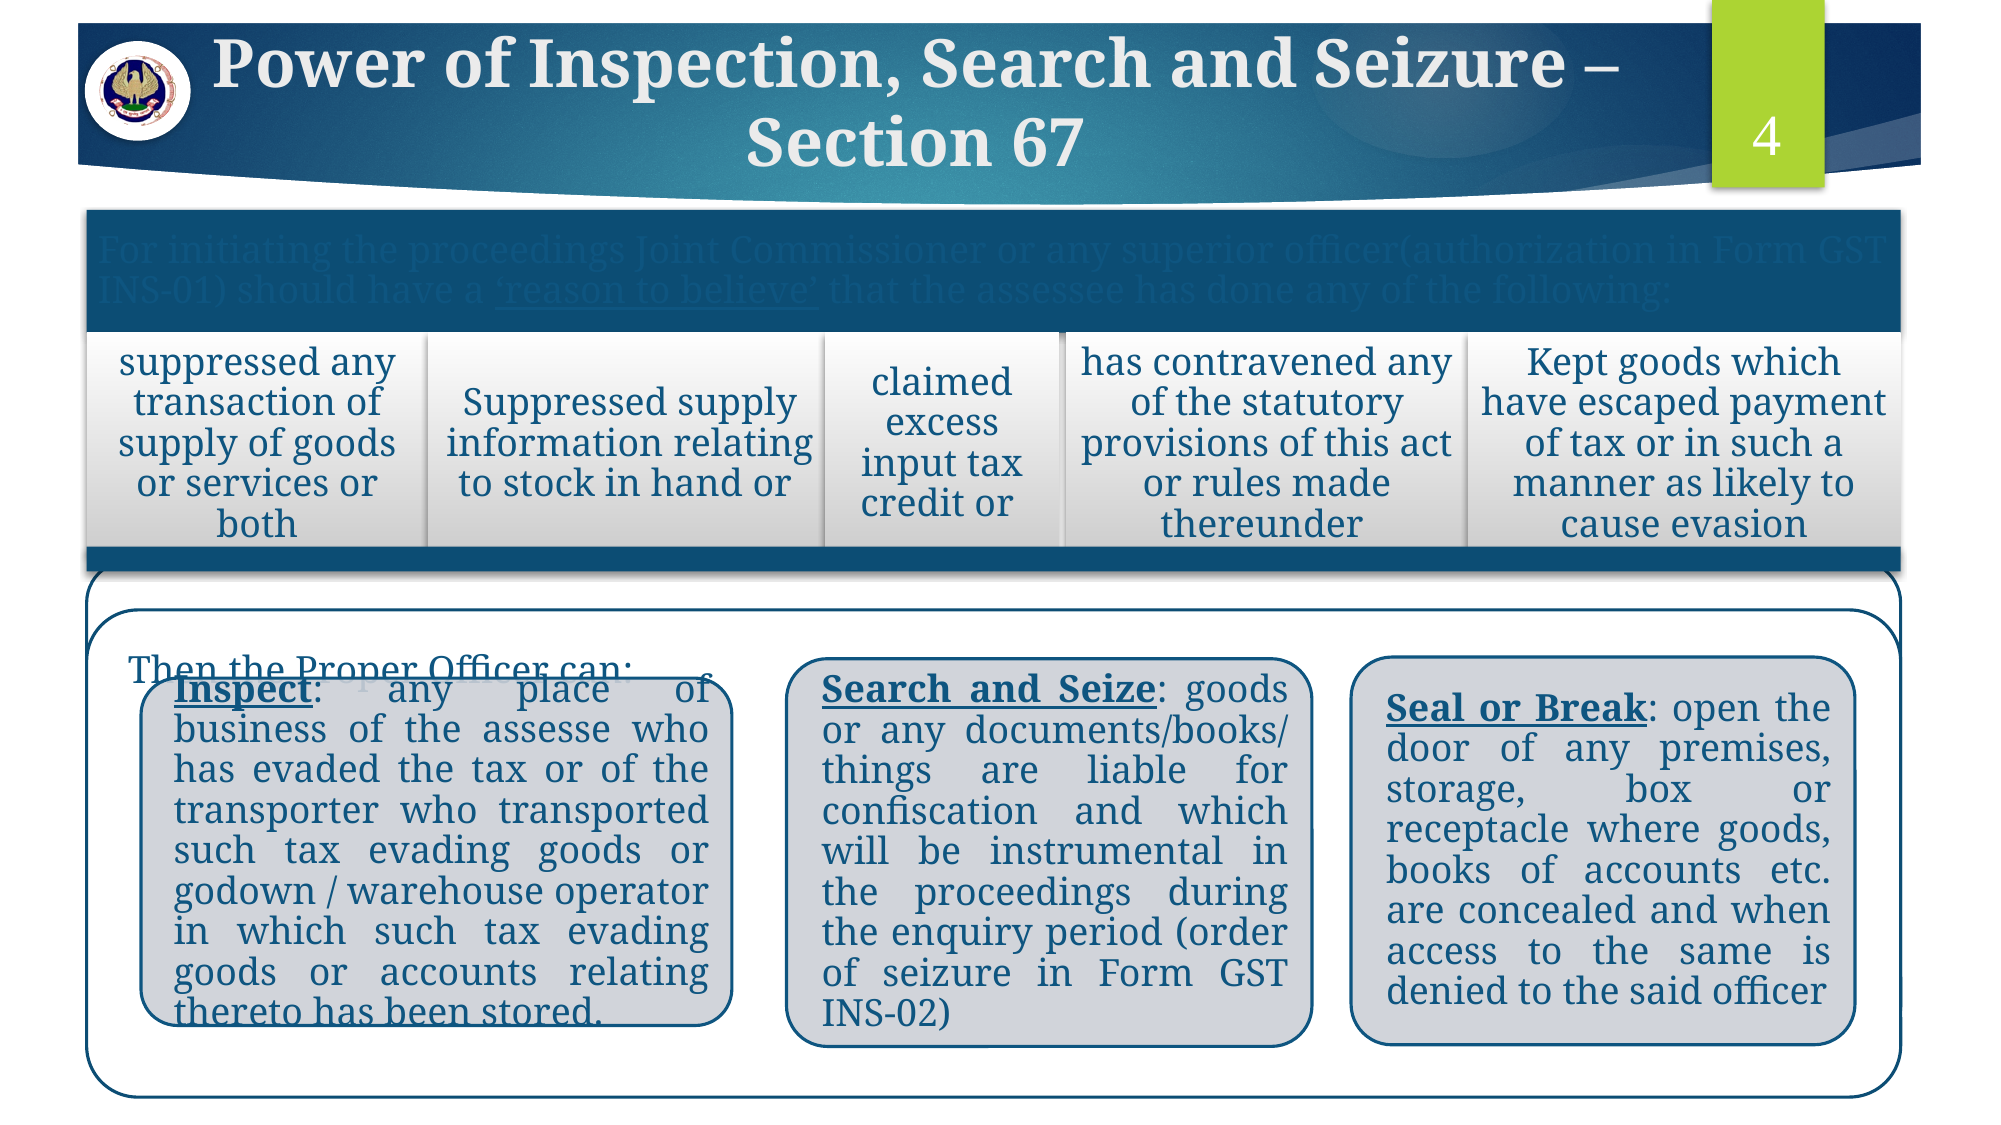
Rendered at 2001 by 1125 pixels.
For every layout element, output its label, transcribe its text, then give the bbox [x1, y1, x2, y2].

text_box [86, 213, 1901, 568]
picture [100, 56, 175, 126]
title Power of Inspection, Search and Seizure – Section 67 [189, 32, 1643, 169]
footer © Indirect Taxes Committee, ICAI [86, 1061, 129, 1099]
slide_number 4 [1698, 48, 1836, 175]
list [86, 577, 1901, 1049]
